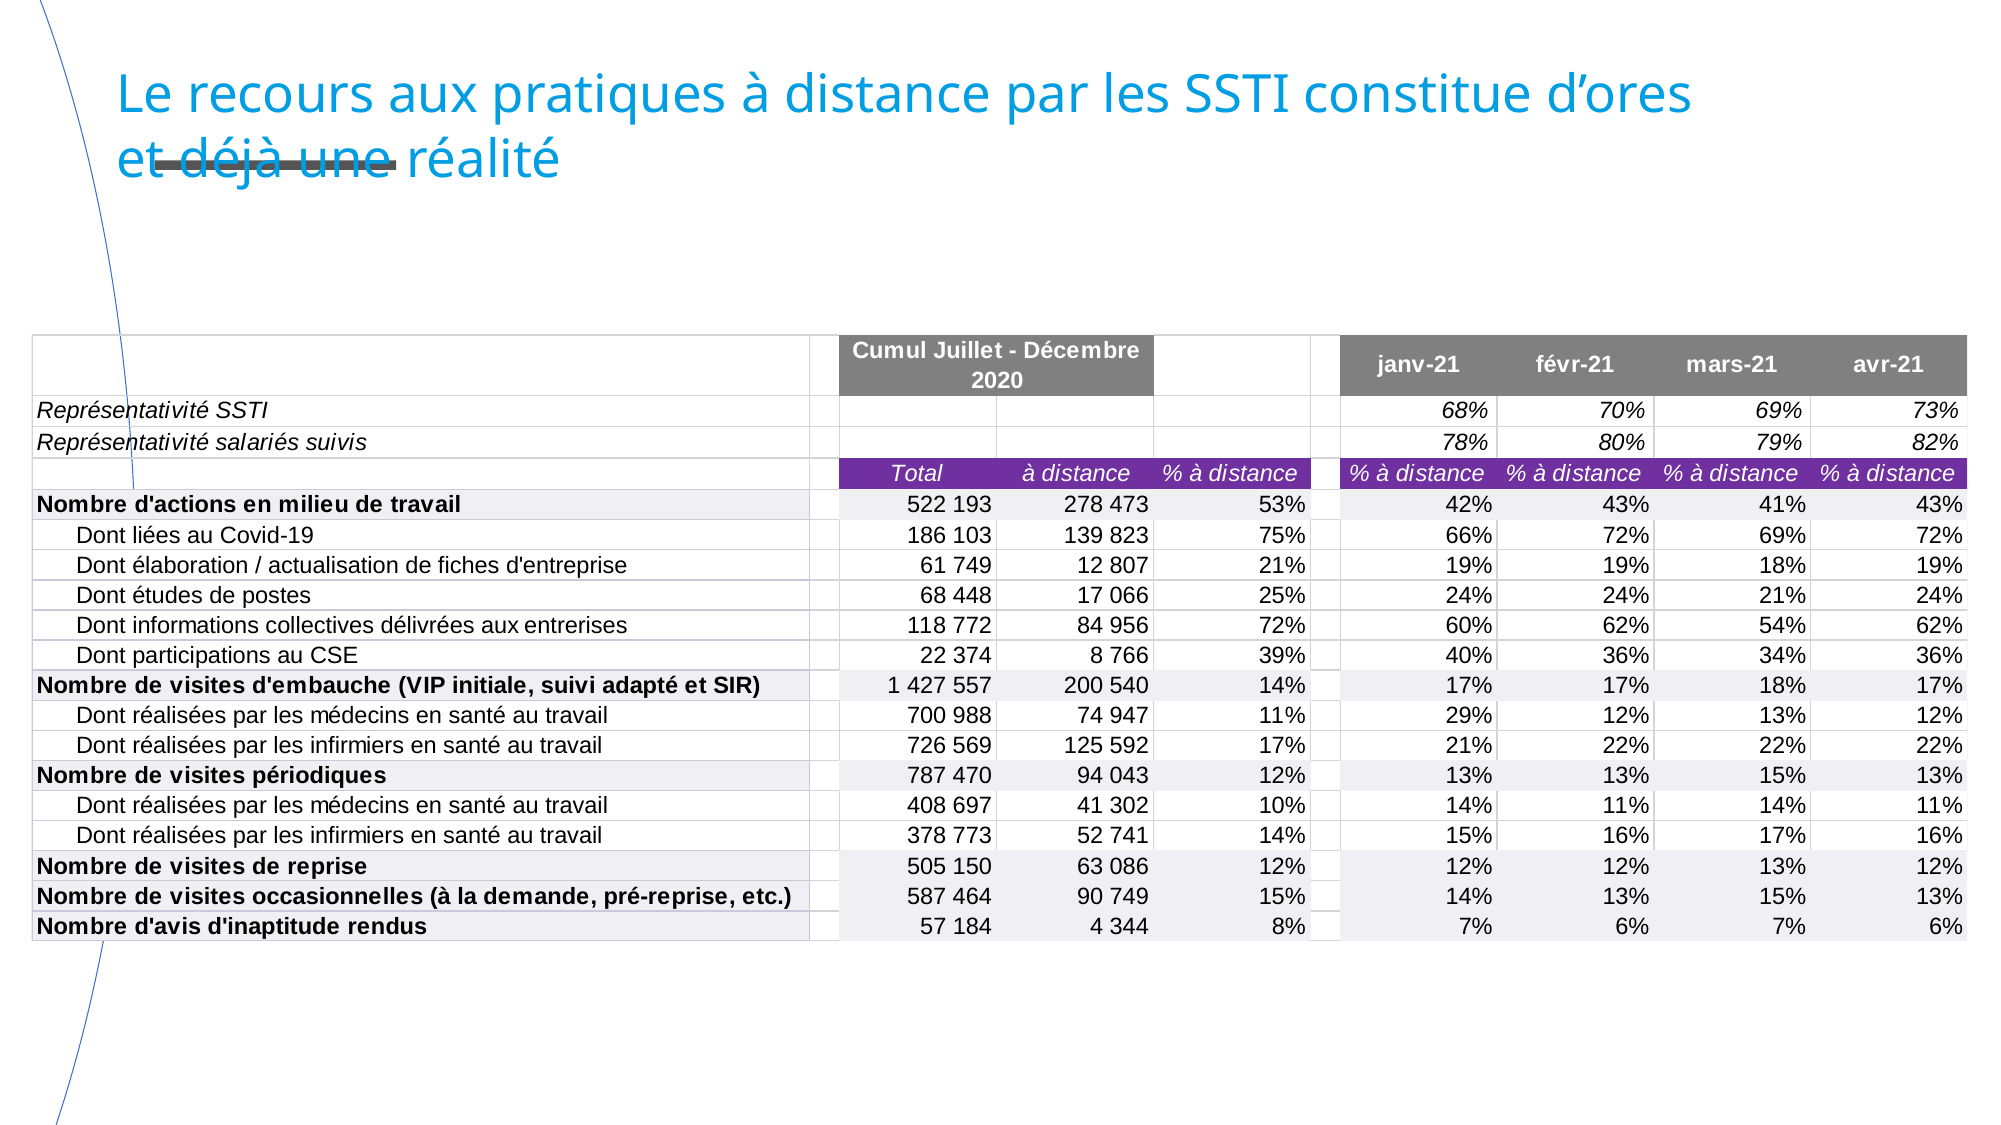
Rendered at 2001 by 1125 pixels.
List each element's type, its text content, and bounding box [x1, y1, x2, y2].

picture [31, 334, 1969, 942]
list Le recours aux pratiques à distance par les SSTI constitue d’ores et déjà une réalité [31, 53, 1760, 199]
